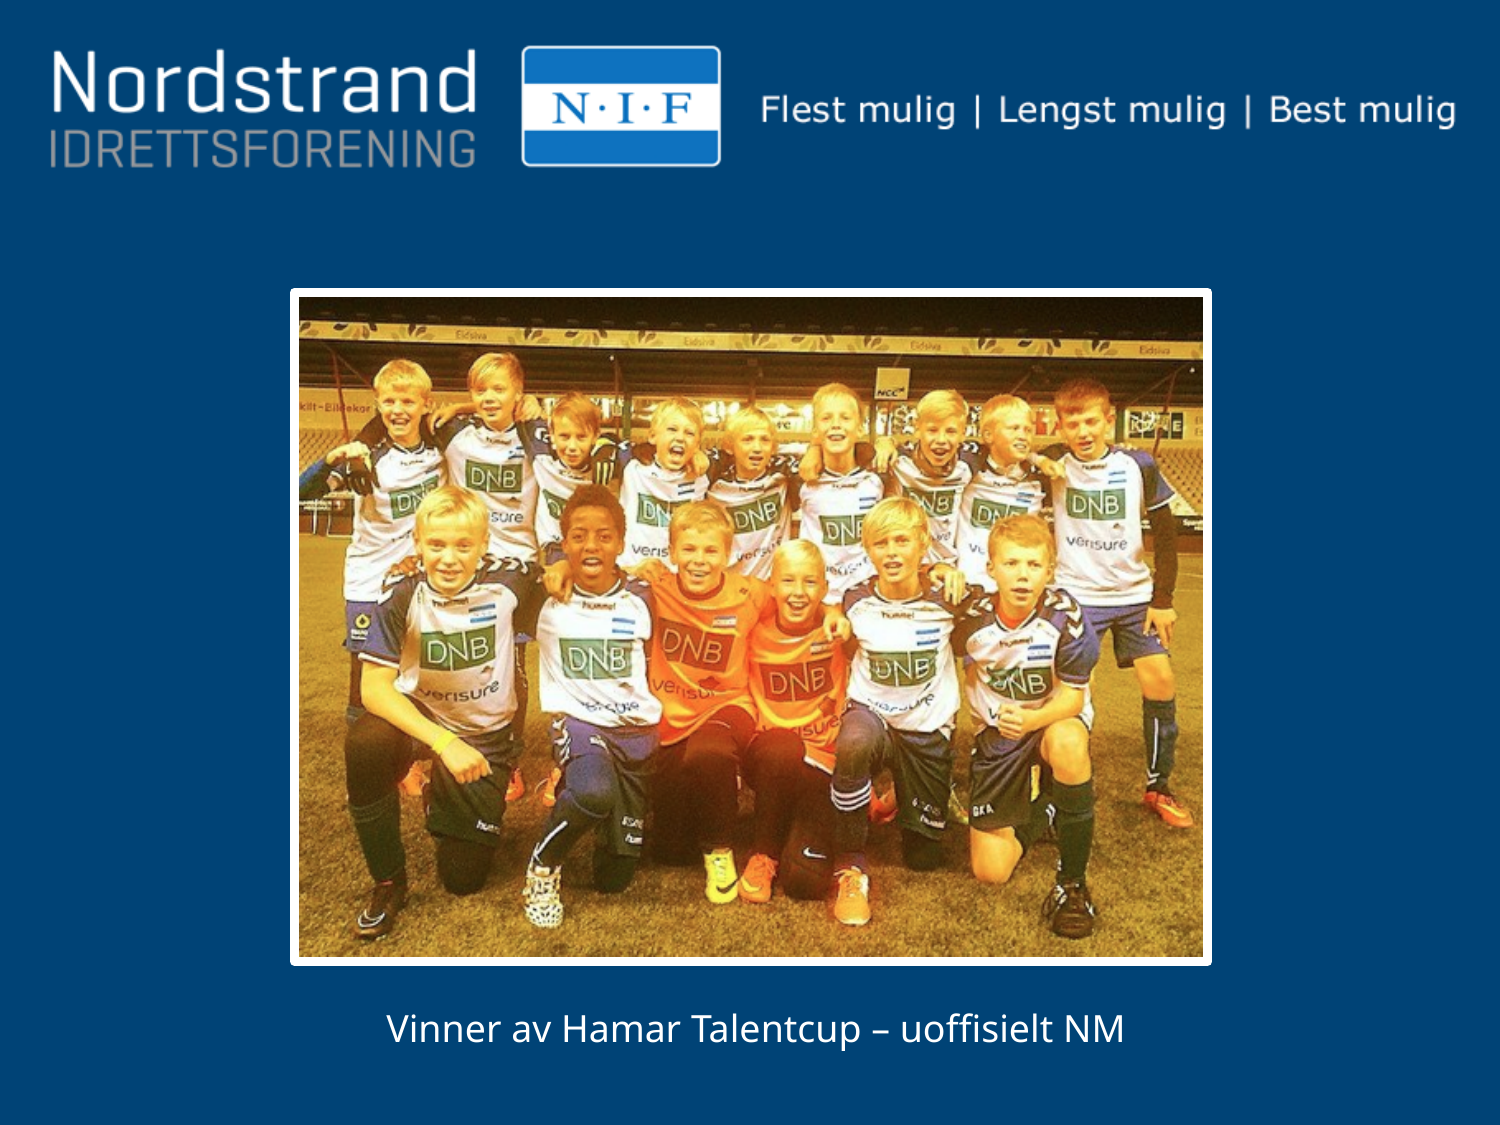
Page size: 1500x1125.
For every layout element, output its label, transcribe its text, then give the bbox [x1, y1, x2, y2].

text_box Vinner av Hamar Talentcup – uoffisielt NM [371, 997, 1142, 1058]
picture [0, 0, 1500, 1125]
